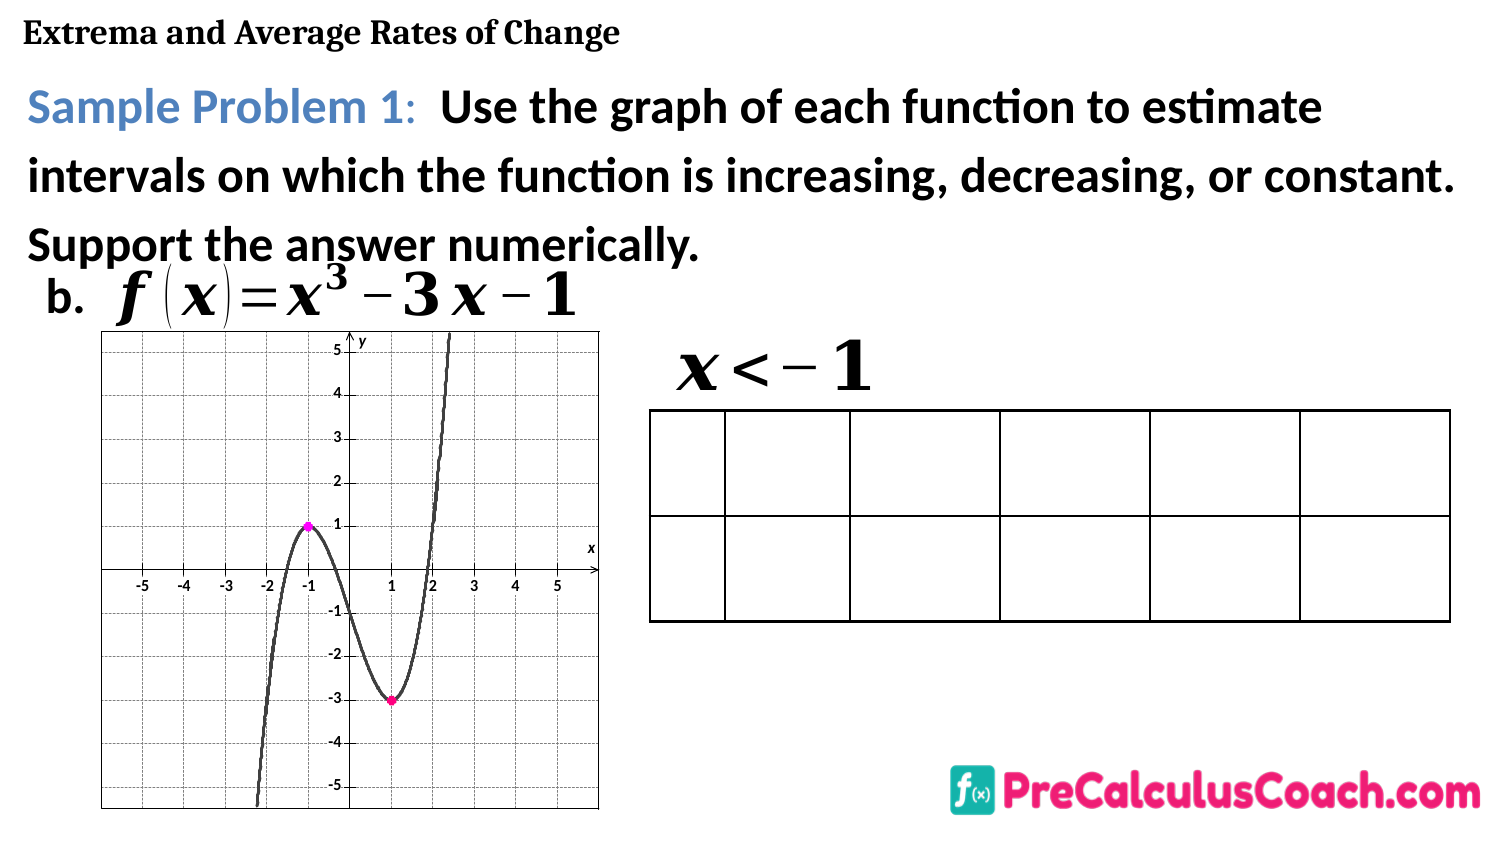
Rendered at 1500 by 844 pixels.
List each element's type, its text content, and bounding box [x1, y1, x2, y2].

text_box Sample Problem 1: Use the graph of each function to estimate intervals on which the function is increasing, decreasing, or constant. Support the answer numerically. [12, 57, 1486, 280]
picture [937, 759, 1486, 820]
text_box b. [30, 256, 101, 332]
title Extrema and Average Rates of Change [0, 0, 1350, 60]
picture [100, 331, 601, 810]
